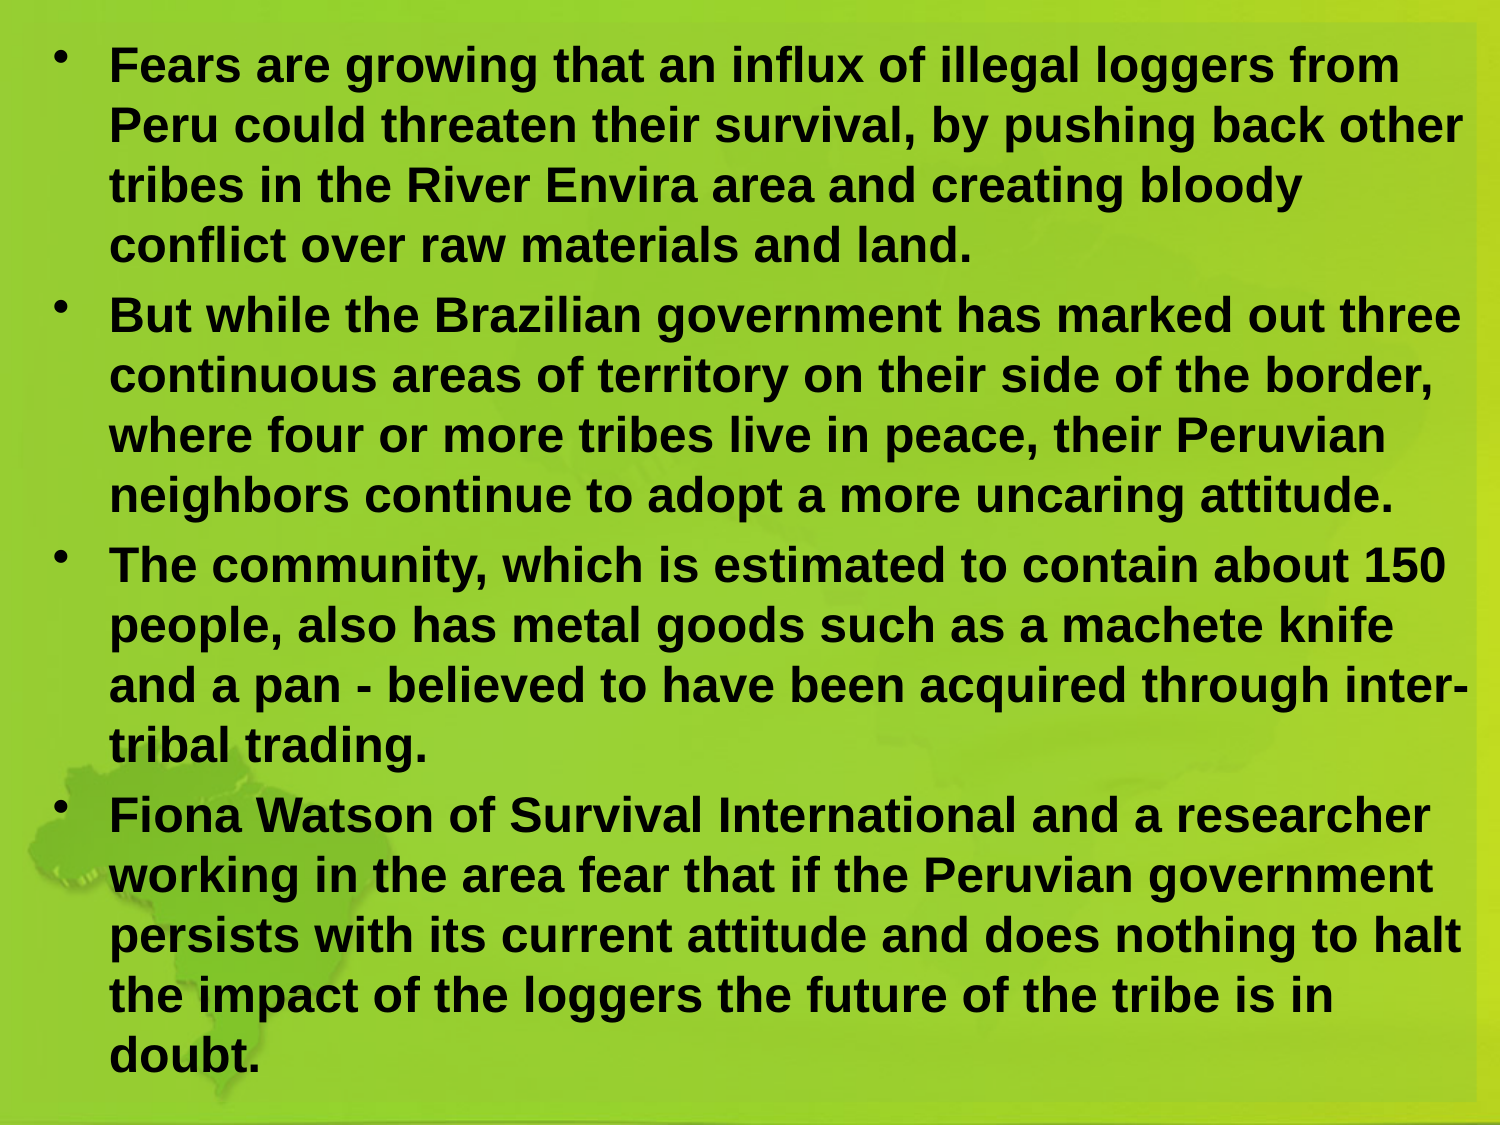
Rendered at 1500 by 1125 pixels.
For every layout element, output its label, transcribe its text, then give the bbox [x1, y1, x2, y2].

list Fears are growing that an influx of illegal loggers from Peru could threaten their survival, by pushing back other tribes in the River Envira area and creating bloody conflict over raw materials and land. But while the Brazilian government has marked out three continuous areas of territory on their side of the border, where four or more tribes live in peace, their Peruvian neighbors continue to adopt a more uncaring attitude. The community, which is estimated to contain about 150 people, also has metal goods such as a machete knife and a pan - believed to have been acquired through inter-tribal trading. Fiona Watson of Survival International and a researcher working in the area fear that if the Peruvian government persists with its current attitude and does nothing to halt the impact of the loggers the future of the tribe is in doubt. [37, 24, 1500, 1100]
picture [0, 0, 1500, 1125]
